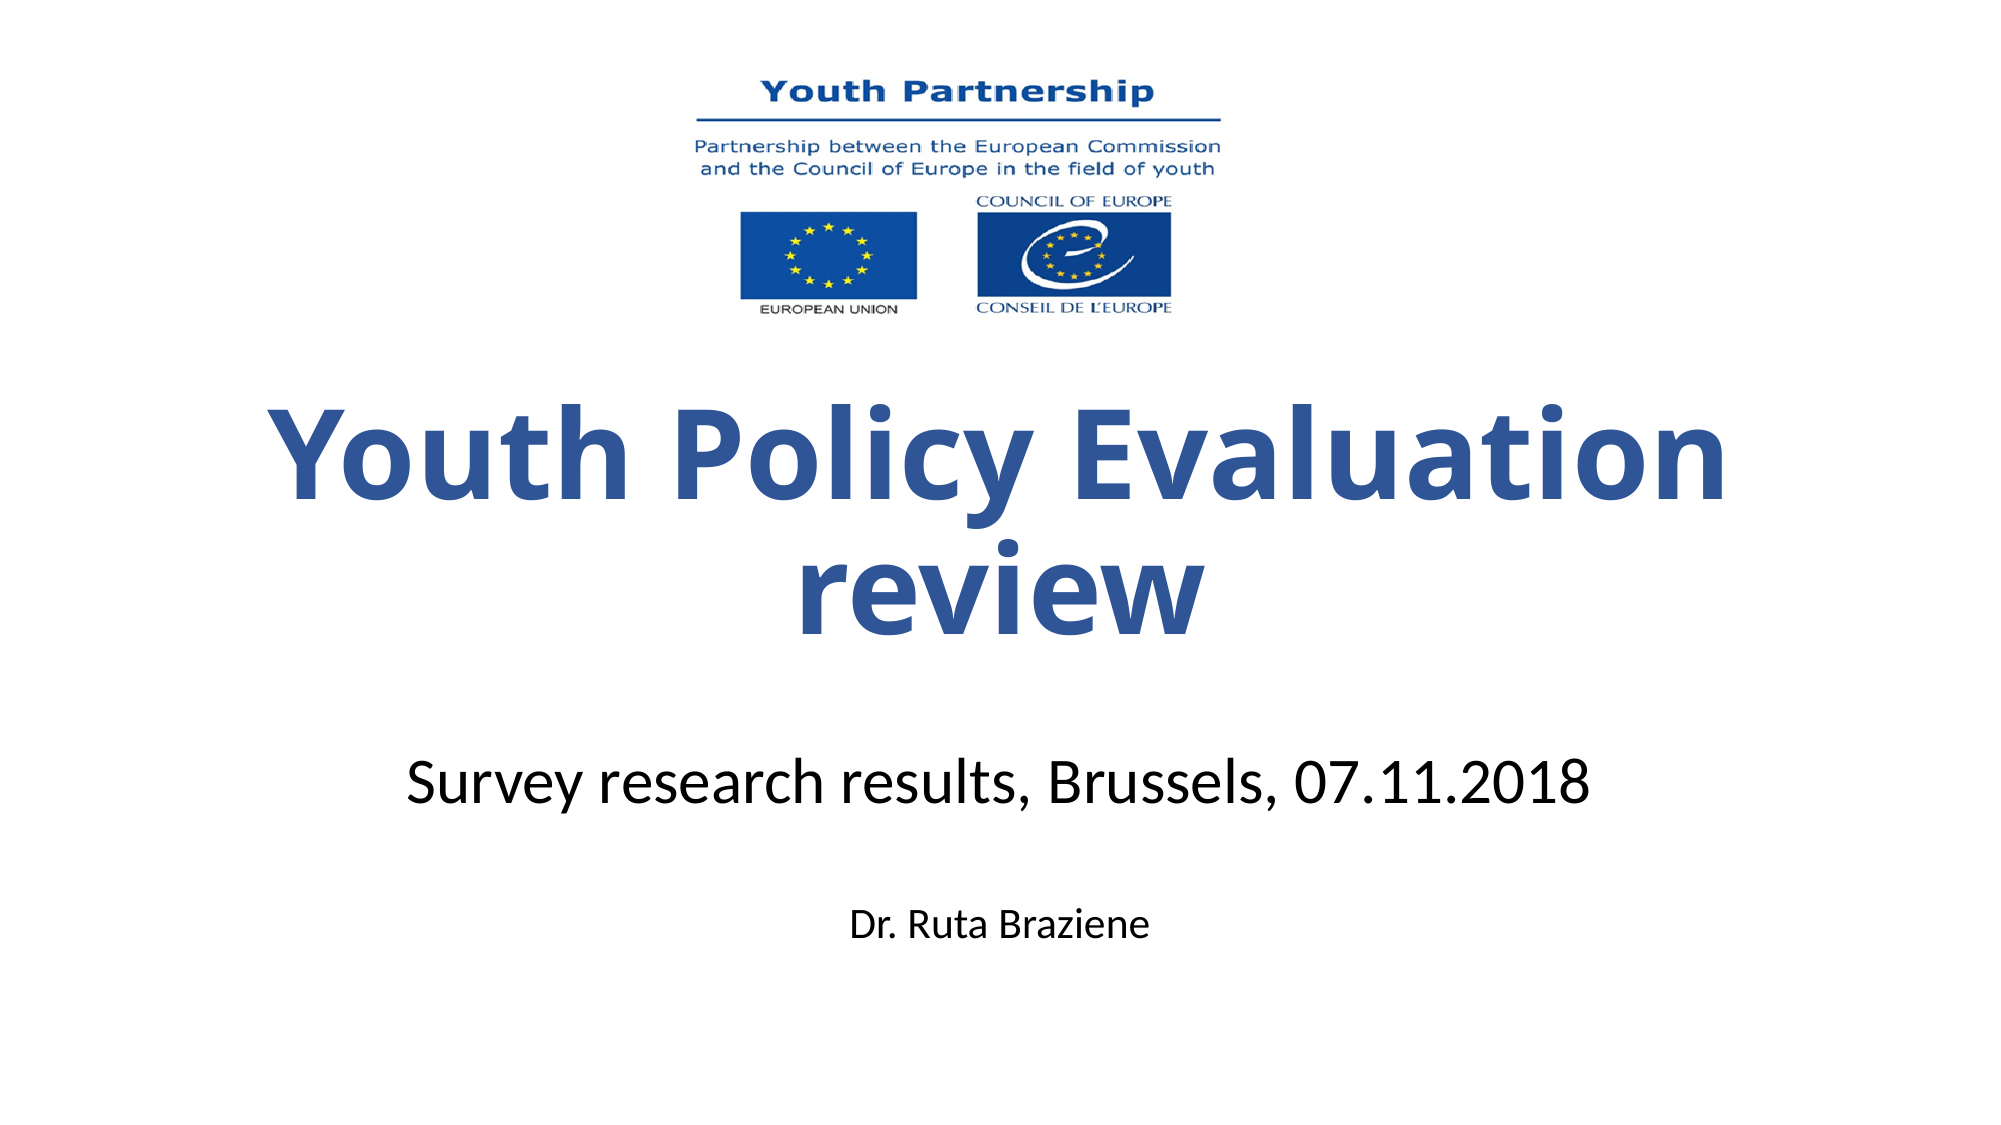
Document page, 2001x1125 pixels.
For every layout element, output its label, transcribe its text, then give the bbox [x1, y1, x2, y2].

subtitle Survey research results, Brussels, 07.11.2018 Dr. Ruta Braziene [249, 739, 1750, 956]
picture [657, 38, 1266, 339]
title Youth Policy Evaluation review [249, 364, 1750, 669]
